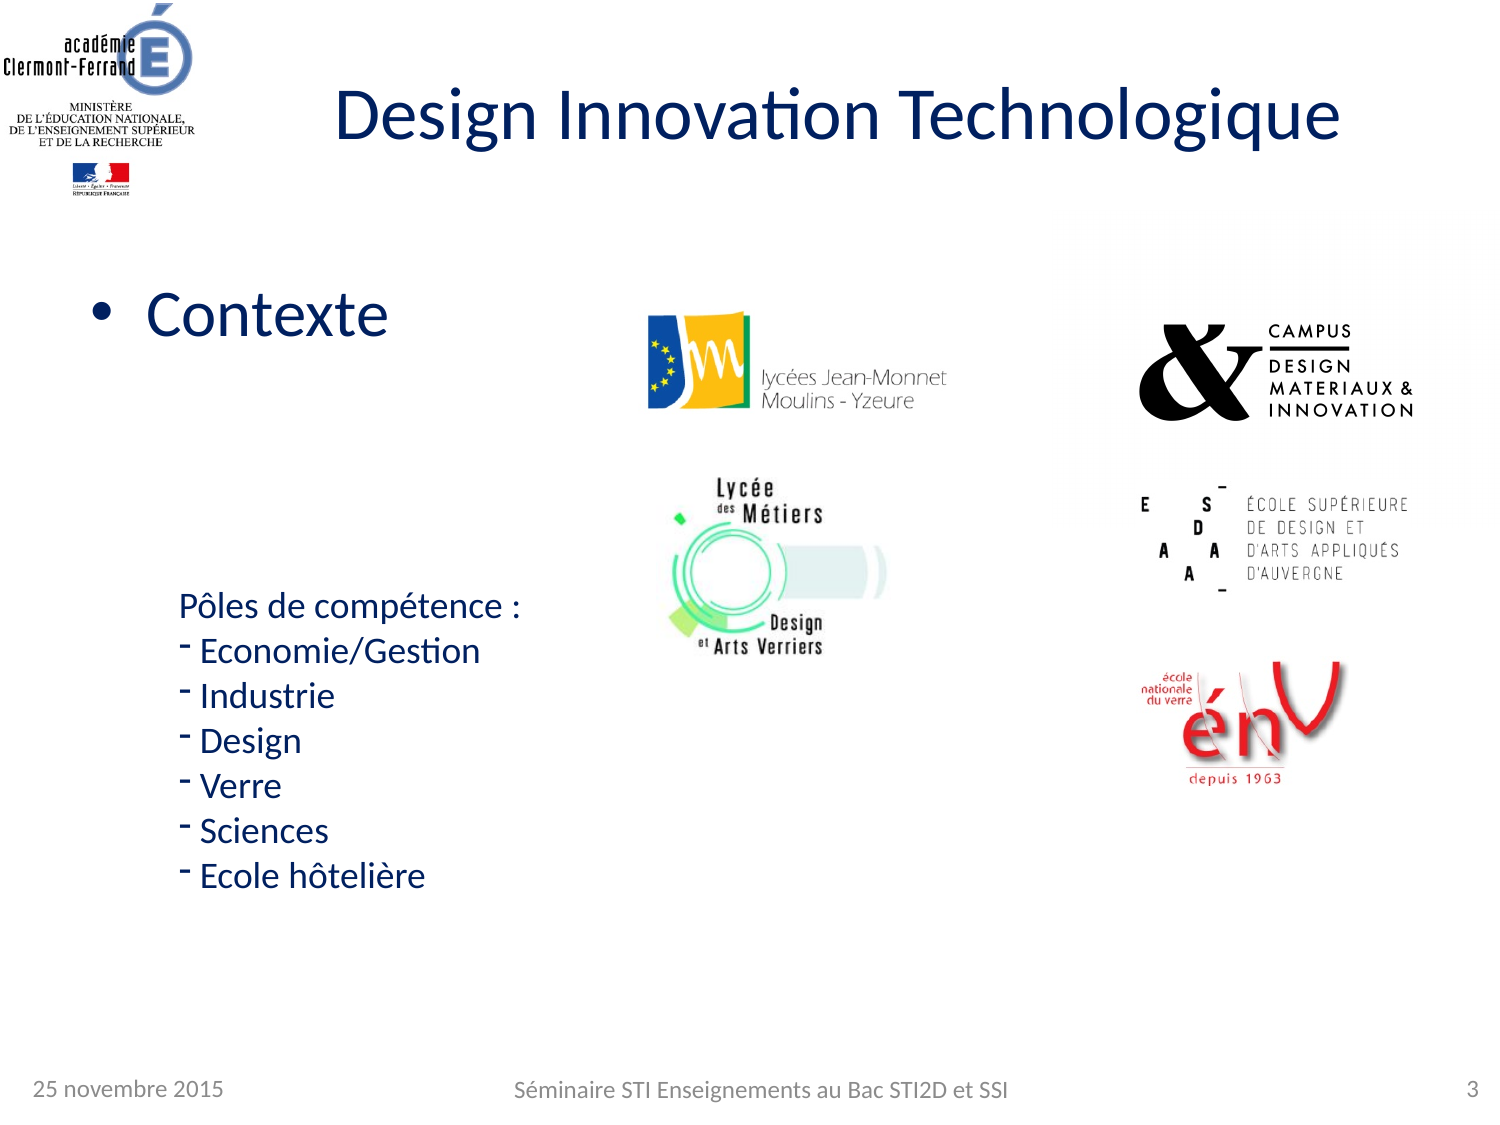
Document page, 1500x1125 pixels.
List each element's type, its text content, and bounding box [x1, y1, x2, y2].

picture [1052, 210, 1500, 598]
text_box Pôles de compétence : Economie/Gestion Industrie Design Verre Sciences Ecole hôtelière [163, 574, 551, 904]
picture [655, 468, 891, 669]
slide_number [17, 1057, 368, 1118]
list Contexte [75, 262, 422, 364]
title Design Innovation Technologique [218, 24, 1459, 196]
slide_number 3 [1144, 1057, 1495, 1118]
picture [1136, 656, 1349, 786]
picture [4, 3, 195, 196]
footer Séminaire STI Enseignements au Bac STI2D et SSI [454, 1058, 1069, 1119]
picture [638, 309, 950, 422]
